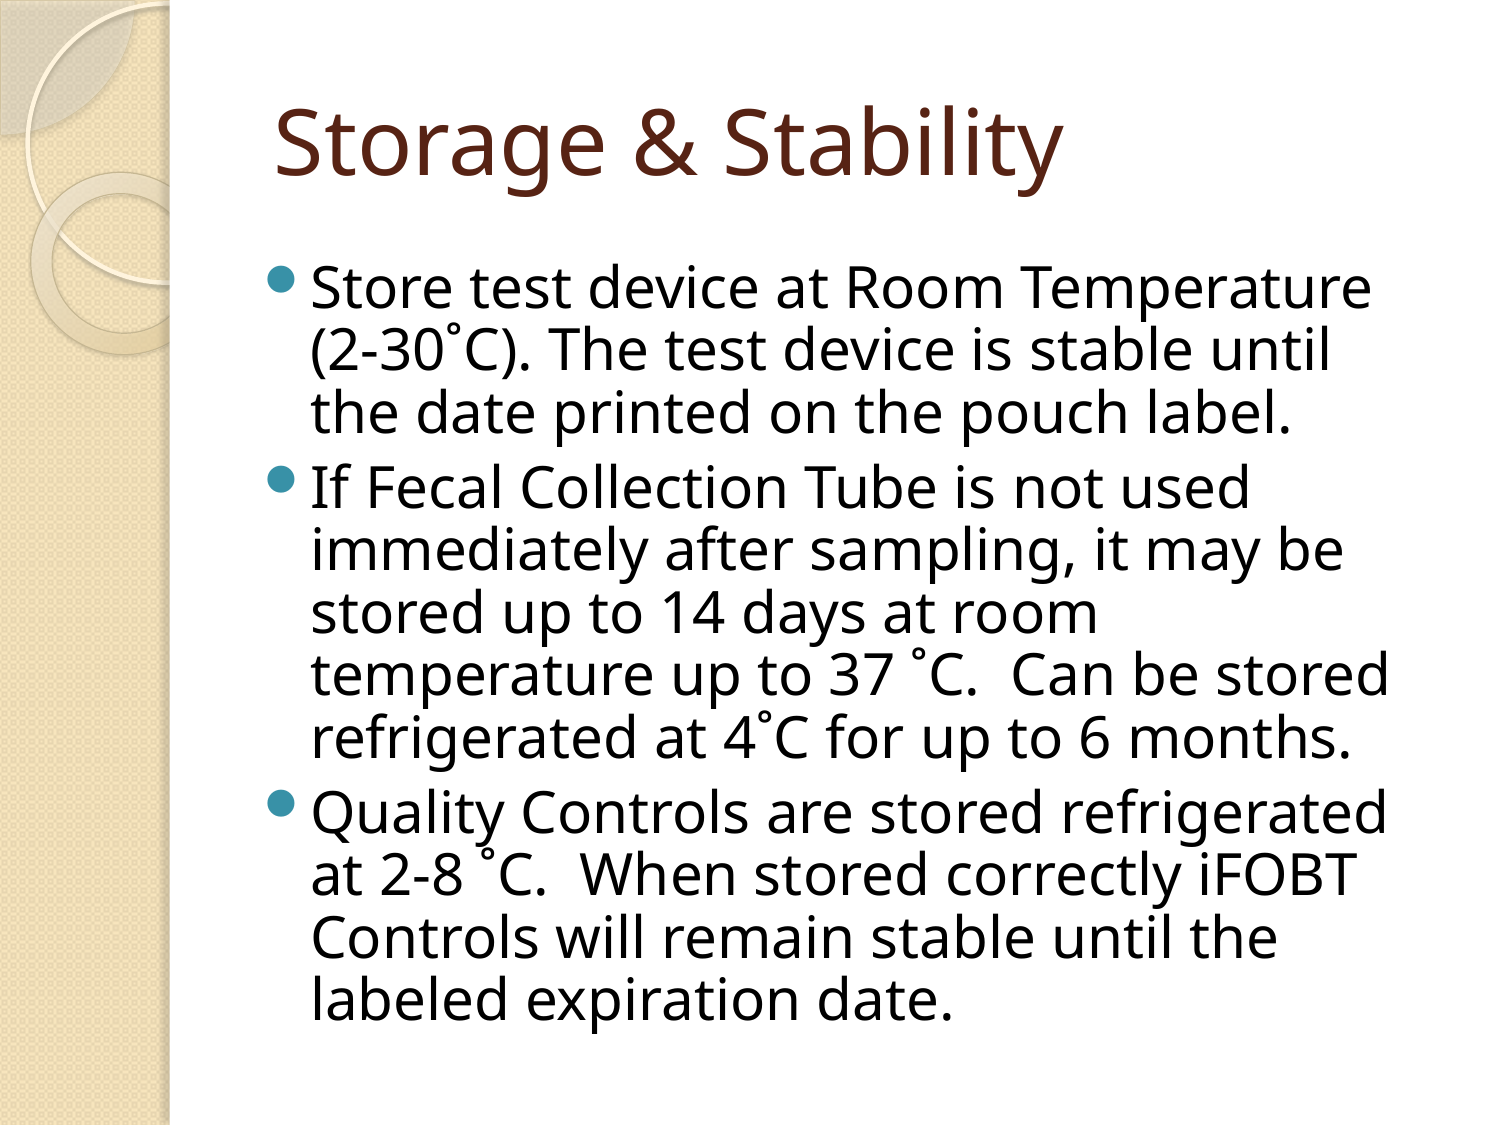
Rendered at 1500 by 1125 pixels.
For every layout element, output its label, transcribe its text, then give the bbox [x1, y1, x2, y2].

list Store test device at Room Temperature (2-30˚C). The test device is stable until the date printed on the pouch label. If Fecal Collection Tube is not used immediately after sampling, it may be stored up to 14 days at room temperature up to 37 ˚C. Can be stored refrigerated at 4˚C for up to 6 months. Quality Controls are stored refrigerated at 2-8 ˚C. When stored correctly iFOBT Controls will remain stable until the labeled expiration date. [235, 249, 1425, 1038]
title Storage & Stability [235, 45, 1466, 233]
